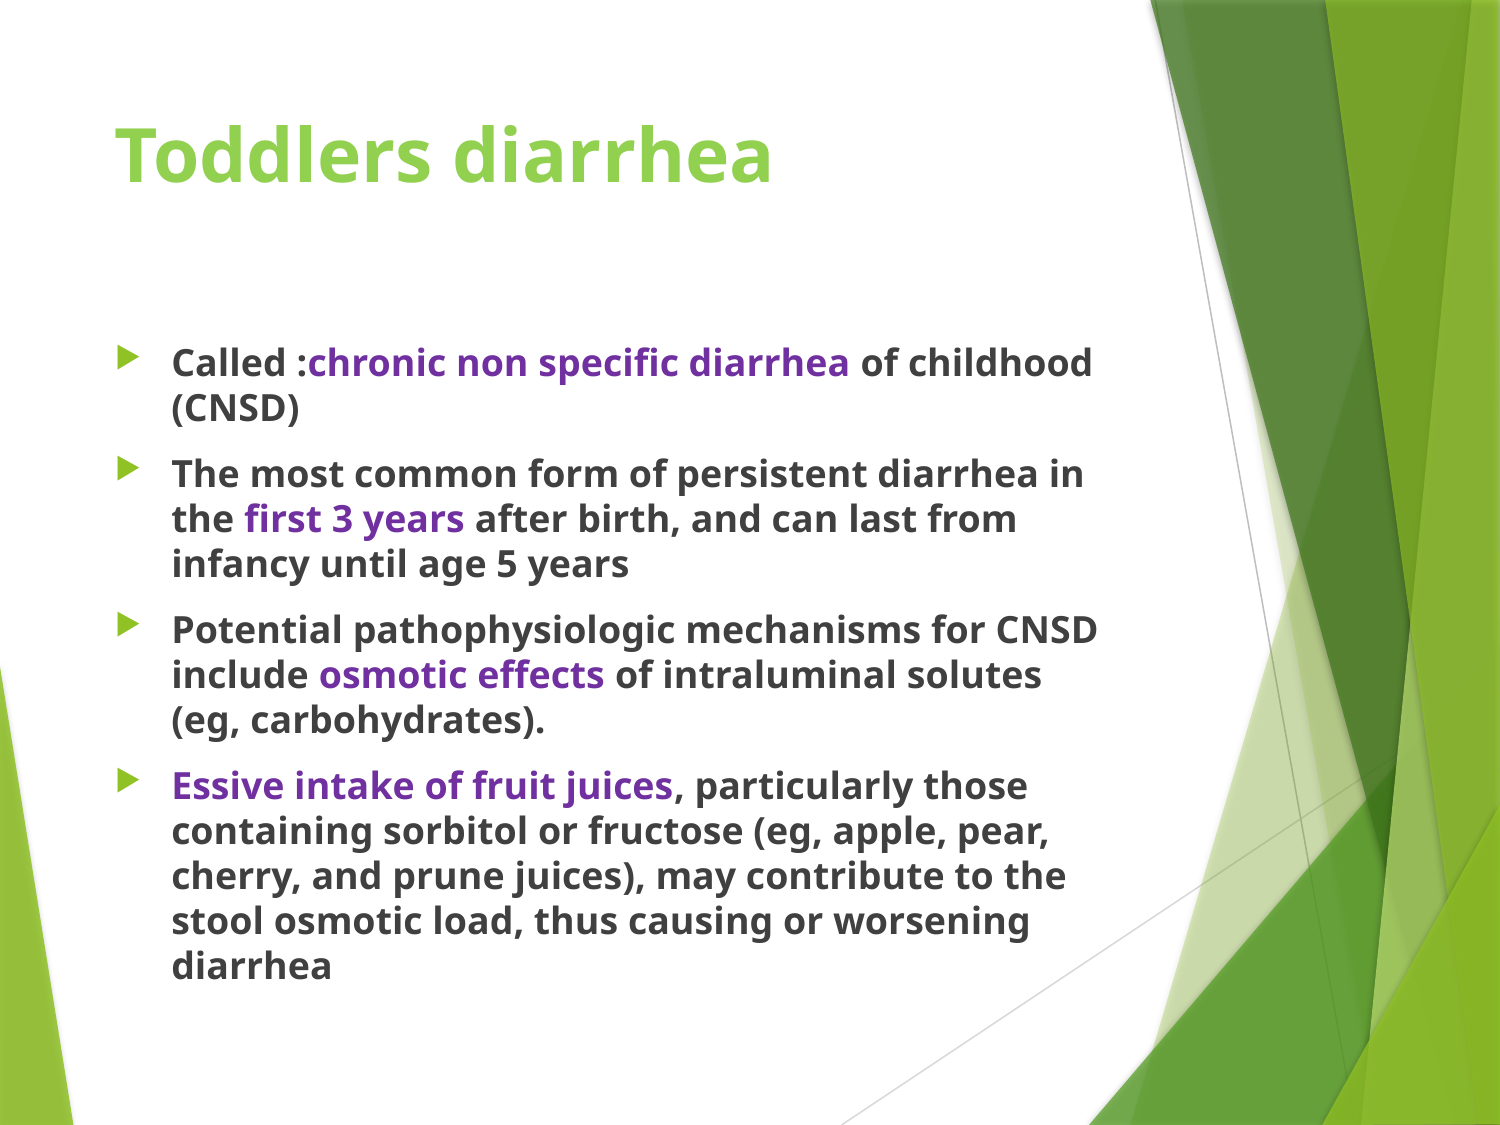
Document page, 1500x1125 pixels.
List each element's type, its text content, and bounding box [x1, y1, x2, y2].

list Called :chronic non specific diarrhea of childhood (CNSD) The most common form of persistent diarrhea in the first 3 years after birth, and can last from infancy until age 5 years Potential pathophysiologic mechanisms for CNSD include osmotic effects of intraluminal solutes (eg, carbohydrates). Essive intake of fruit juices, particularly those containing sorbitol or fructose (eg, apple, pear, cherry, and prune juices), may contribute to the stool osmotic load, thus causing or worsening diarrhea [99, 331, 1125, 1080]
title Toddlers diarrhea [99, 99, 1142, 317]
